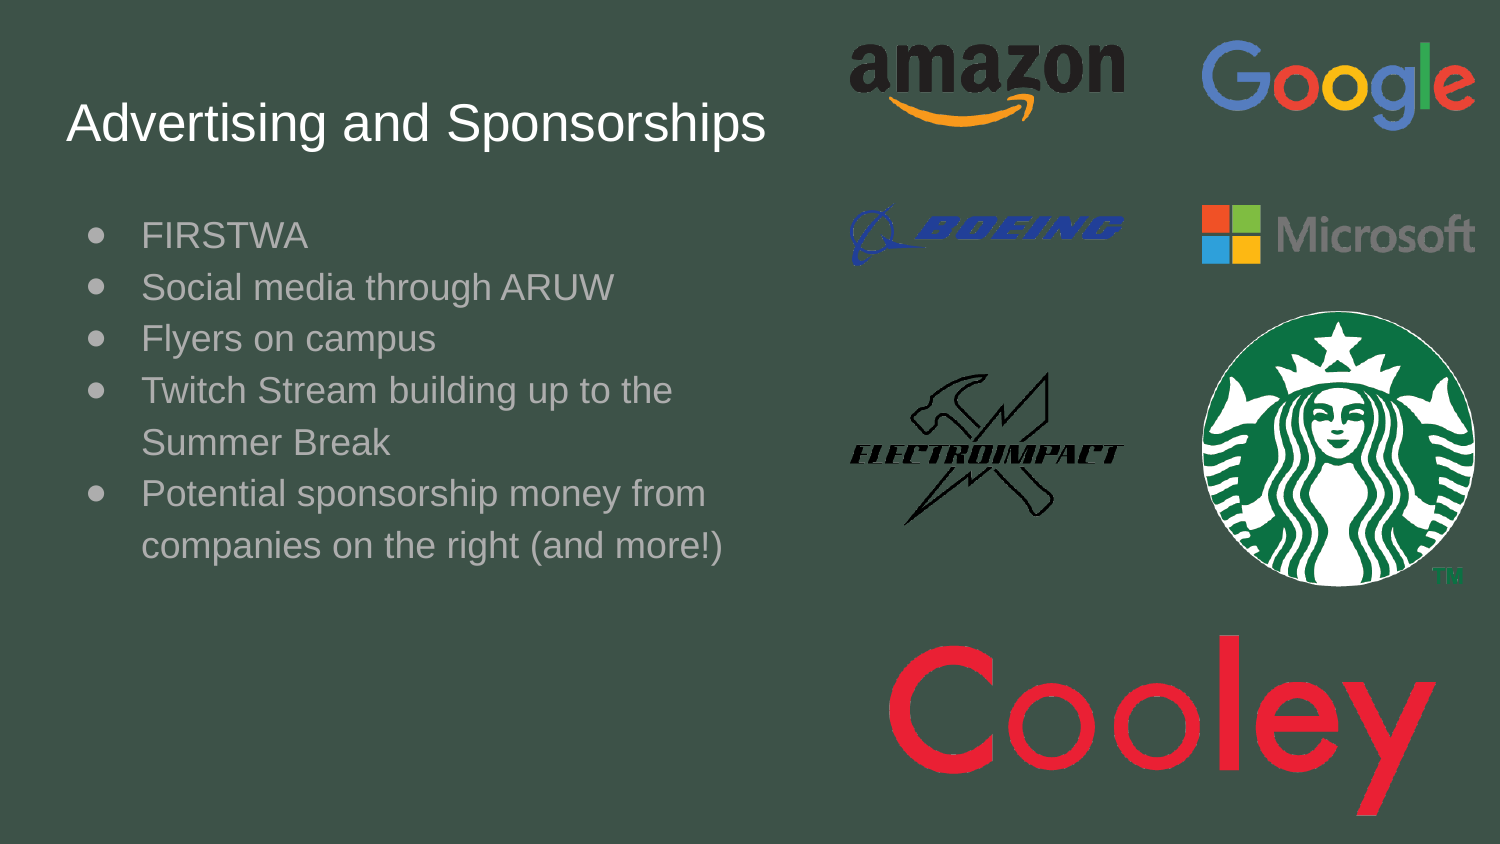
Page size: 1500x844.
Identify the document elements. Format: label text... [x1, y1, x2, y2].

picture [824, 0, 1500, 844]
title Advertising and Sponsorships [51, 72, 819, 167]
list FIRSTWA Social media through ARUW Flyers on campus Twitch Stream building up to the Summer Break Potential sponsorship money from companies on the right (and more!) [51, 189, 793, 750]
